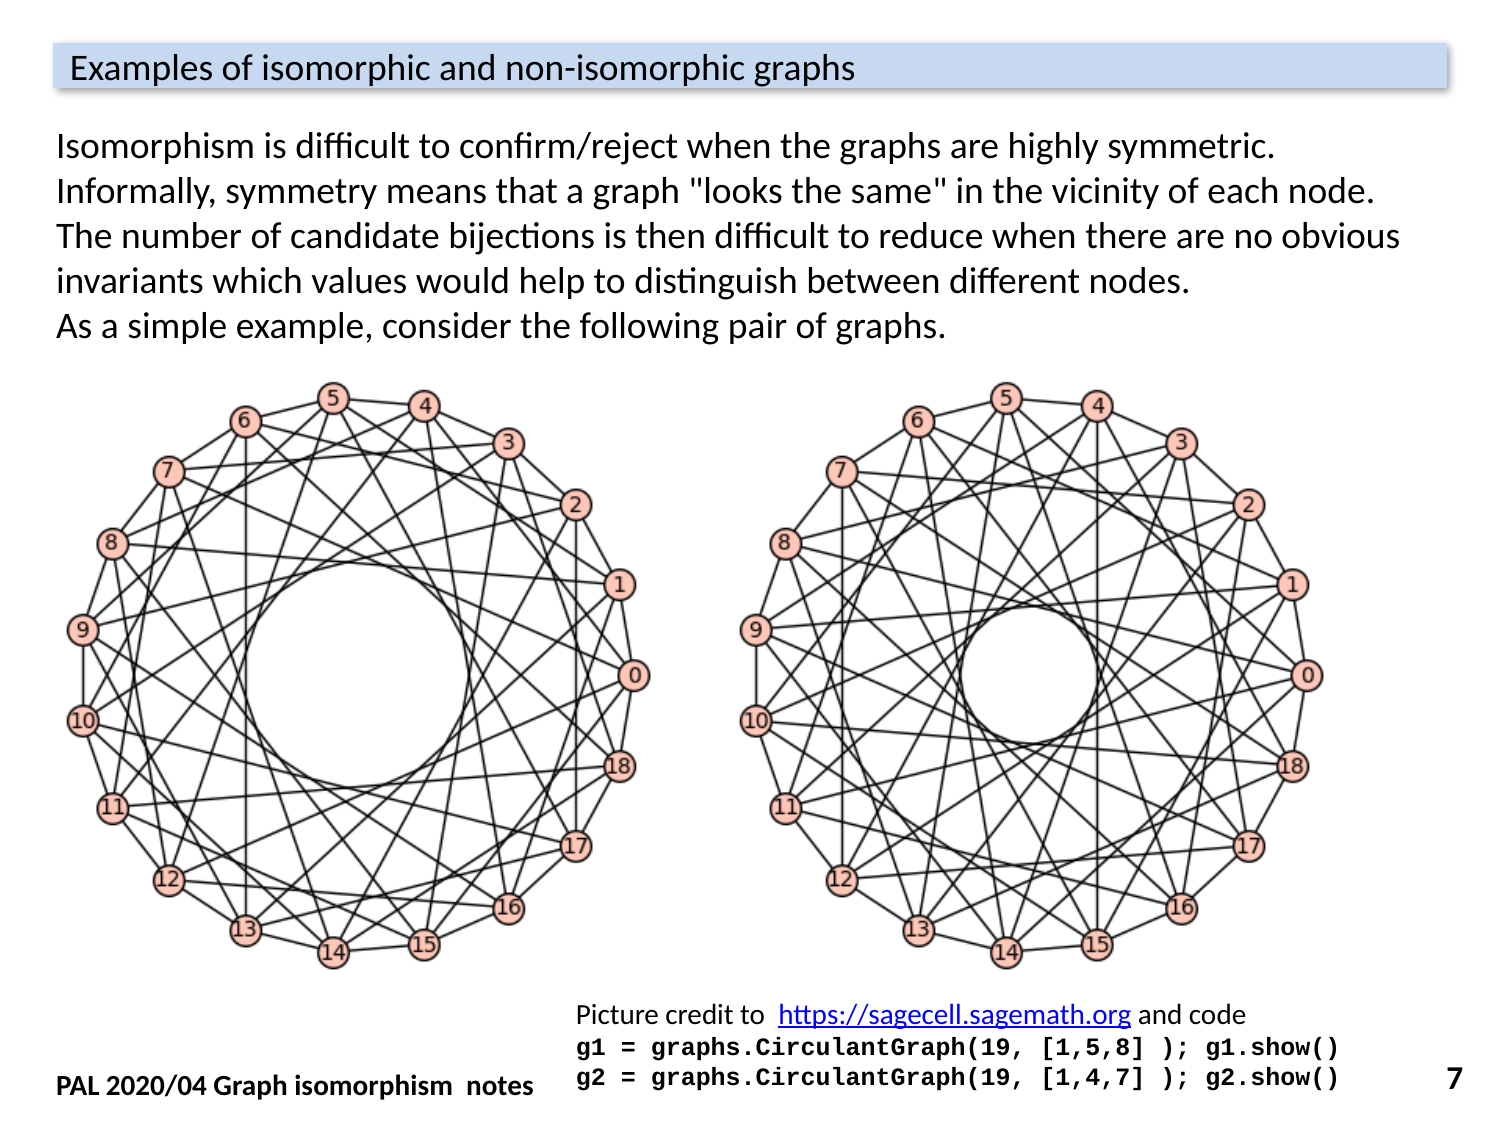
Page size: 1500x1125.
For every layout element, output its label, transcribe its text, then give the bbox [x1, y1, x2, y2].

text_box Picture credit to https://sagecell.sagemath.org and code g1 = graphs.CirculantGraph(19, [1,5,8] ); g1.show() g2 = graphs.CirculantGraph(19, [1,4,7] ); g2.show() [561, 987, 1394, 1098]
text_box Examples of isomorphic and non-isomorphic graphs [53, 42, 1447, 88]
slide_number 7 [1394, 1046, 1478, 1107]
text_box Isomorphism is difficult to confirm/reject when the graphs are highly symmetric. Informally, symmetry means that a graph "looks the same" in the vicinity of each node. The number of candidate bijections is then difficult to reduce when there are no obvious invariants which values would help to distinguish between different nodes. As a simple example, consider the following pair of graphs. [41, 113, 1447, 354]
picture [52, 373, 660, 979]
picture [726, 373, 1333, 979]
text_box PAL 2020/04 Graph isomorphism notes [41, 1058, 1447, 1109]
